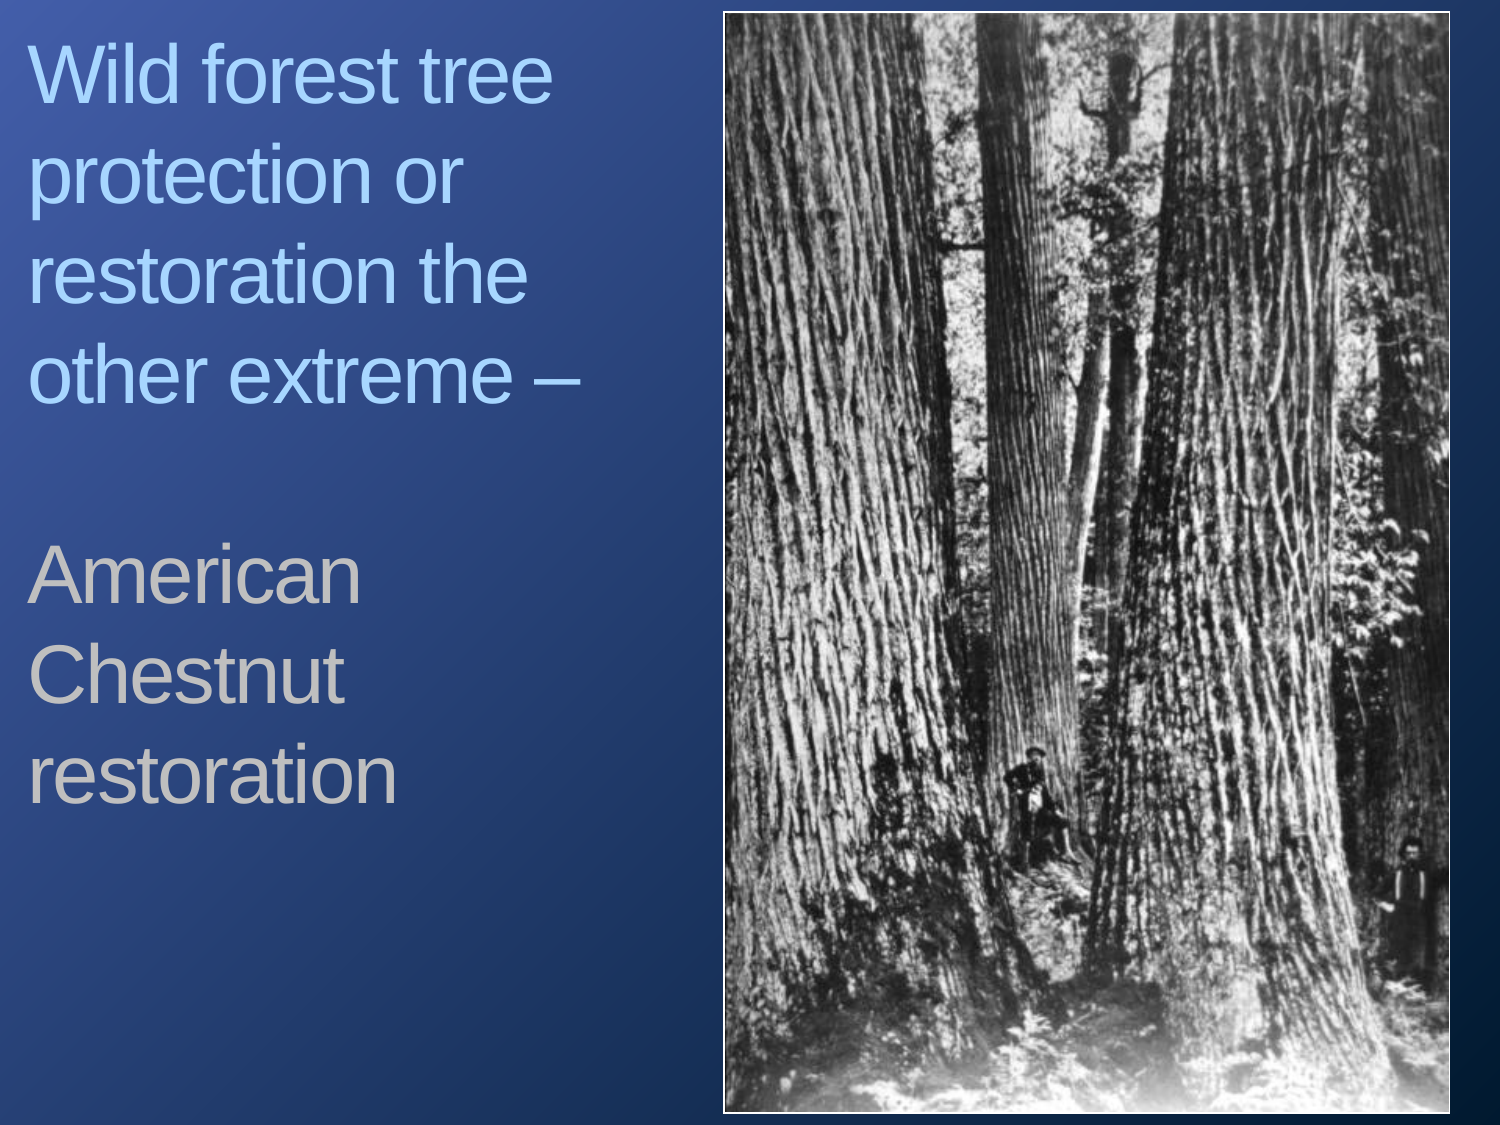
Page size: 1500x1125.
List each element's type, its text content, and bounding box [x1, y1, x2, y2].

picture [724, 12, 1450, 1113]
title Wild forest tree protection or restoration the other extreme – American Chestnut restoration [12, 12, 715, 138]
